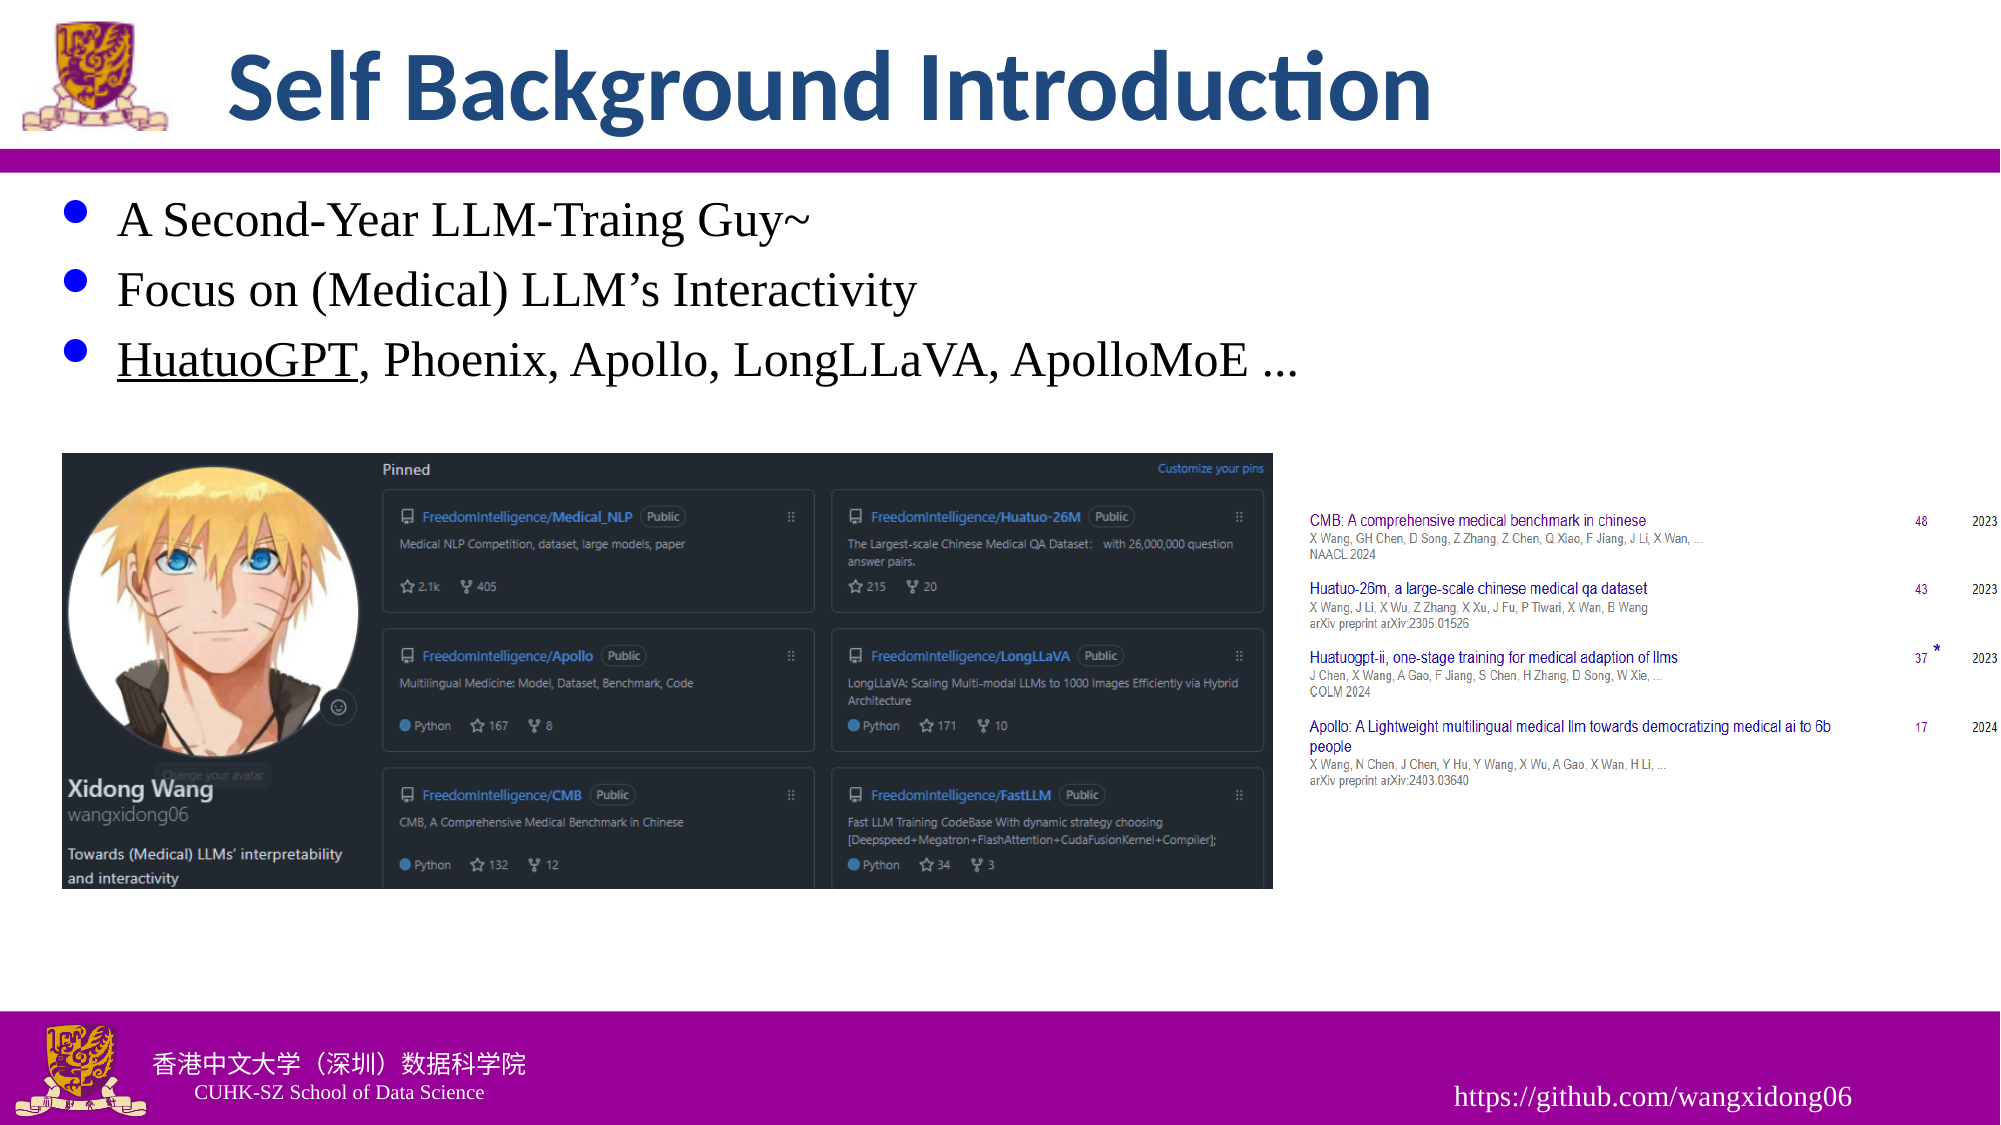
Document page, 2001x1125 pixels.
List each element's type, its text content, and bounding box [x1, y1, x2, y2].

title Self Background Introduction [212, 23, 1898, 138]
picture [21, 20, 173, 131]
picture [61, 453, 1273, 889]
picture [1300, 502, 2000, 794]
list A Second-Year LLM-Traing Guy~ Focus on (Medical) LLM’s Interactivity HuatuoGPT, Phoenix, Apollo, LongLLaVA, ApolloMoE ... [45, 178, 1731, 764]
text_box https://github.com/wangxidong06 [1409, 1070, 1898, 1120]
slide_number [1493, 1070, 1961, 1125]
picture [14, 1023, 149, 1117]
